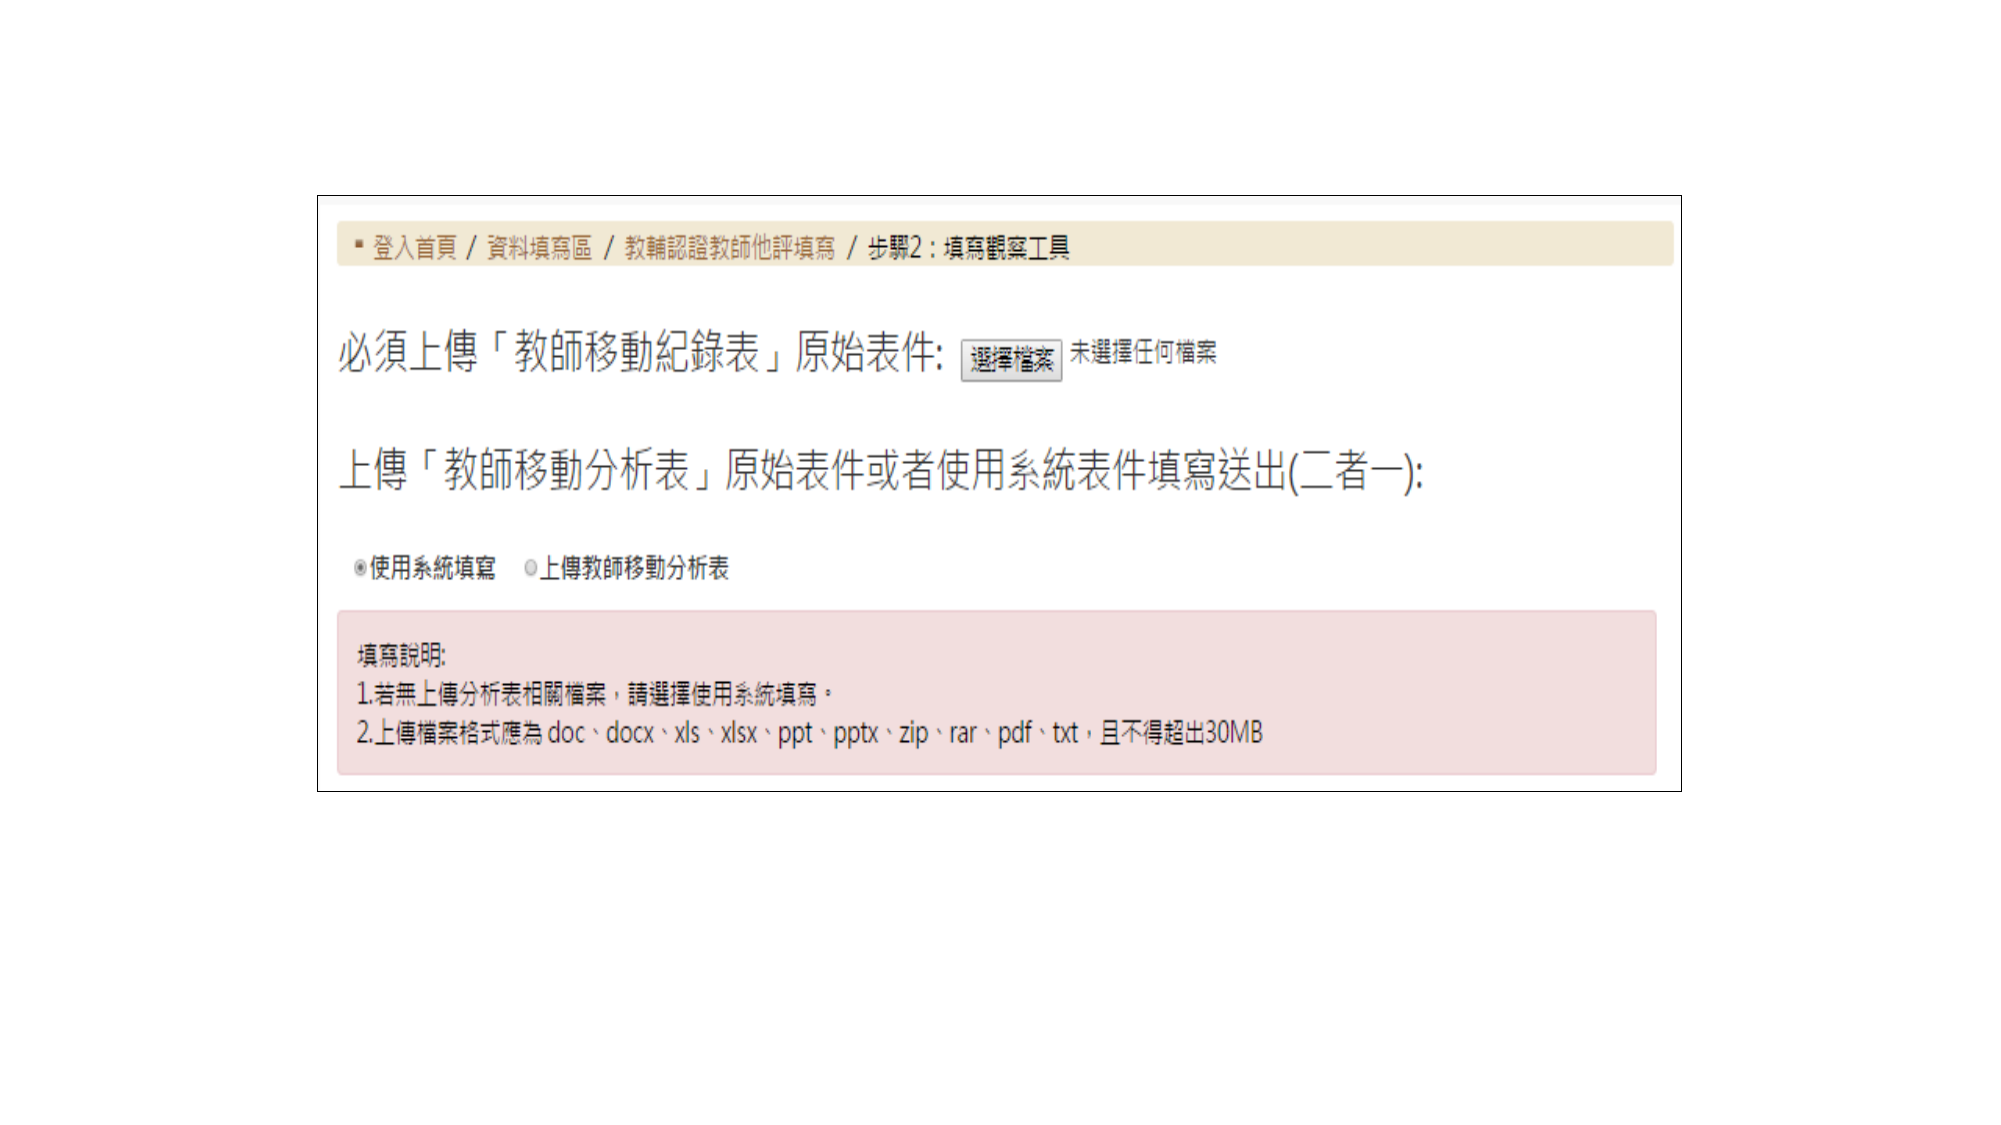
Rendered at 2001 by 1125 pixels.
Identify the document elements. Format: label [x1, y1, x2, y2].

picture [317, 195, 1682, 792]
